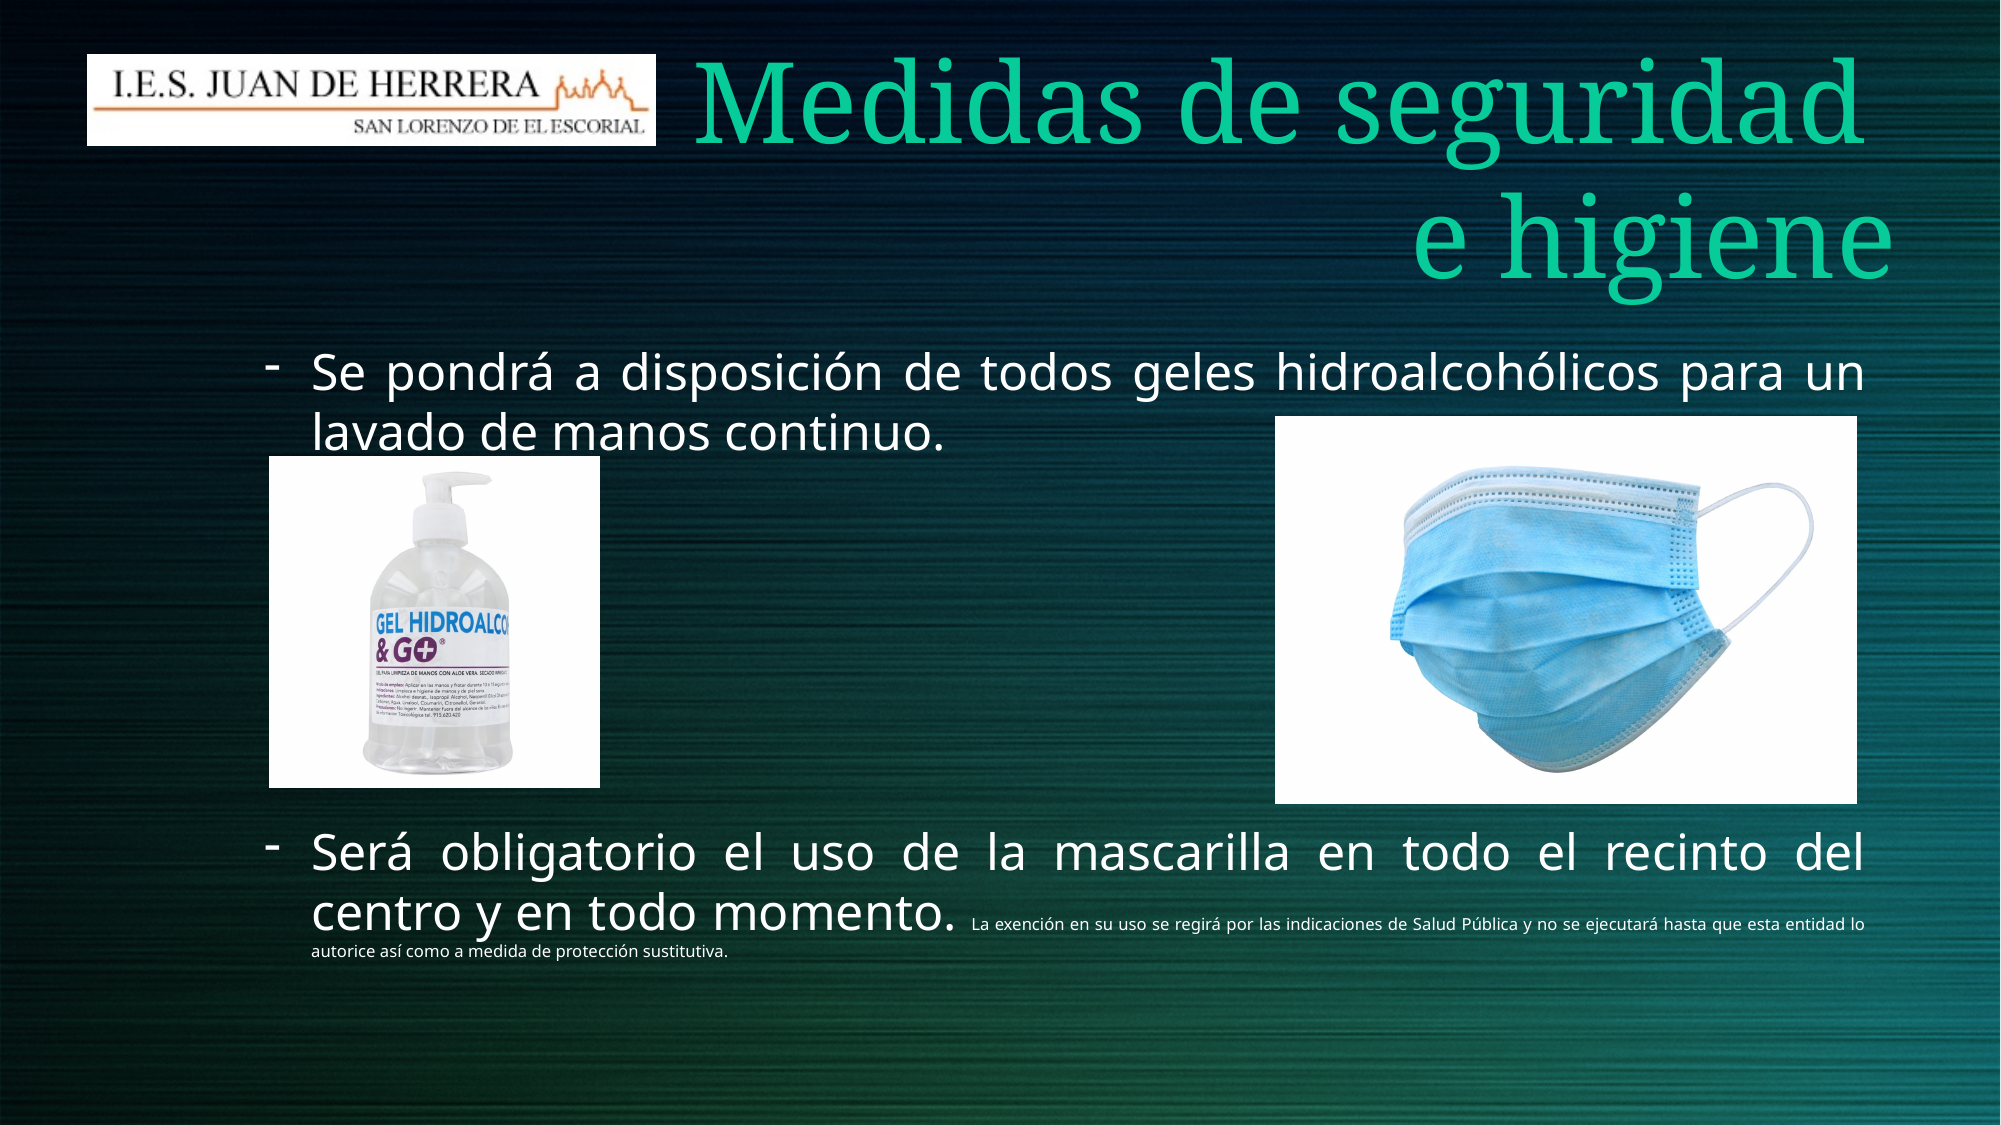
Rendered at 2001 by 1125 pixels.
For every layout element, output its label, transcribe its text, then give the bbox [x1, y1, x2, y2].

text_box Se pondrá a disposición de todos geles hidroalcohólicos para un lavado de manos continuo. Será obligatorio el uso de la mascarilla en todo el recinto del centro y en todo momento. La exención en su uso se regirá por las indicaciones de Salud Pública y no se ejecutará hasta que esta entidad lo autorice así como a medida de protección sustitutiva. [249, 333, 1882, 969]
picture [0, 0, 2001, 1125]
text_box Medidas de seguridad e higiene [677, 23, 1912, 309]
